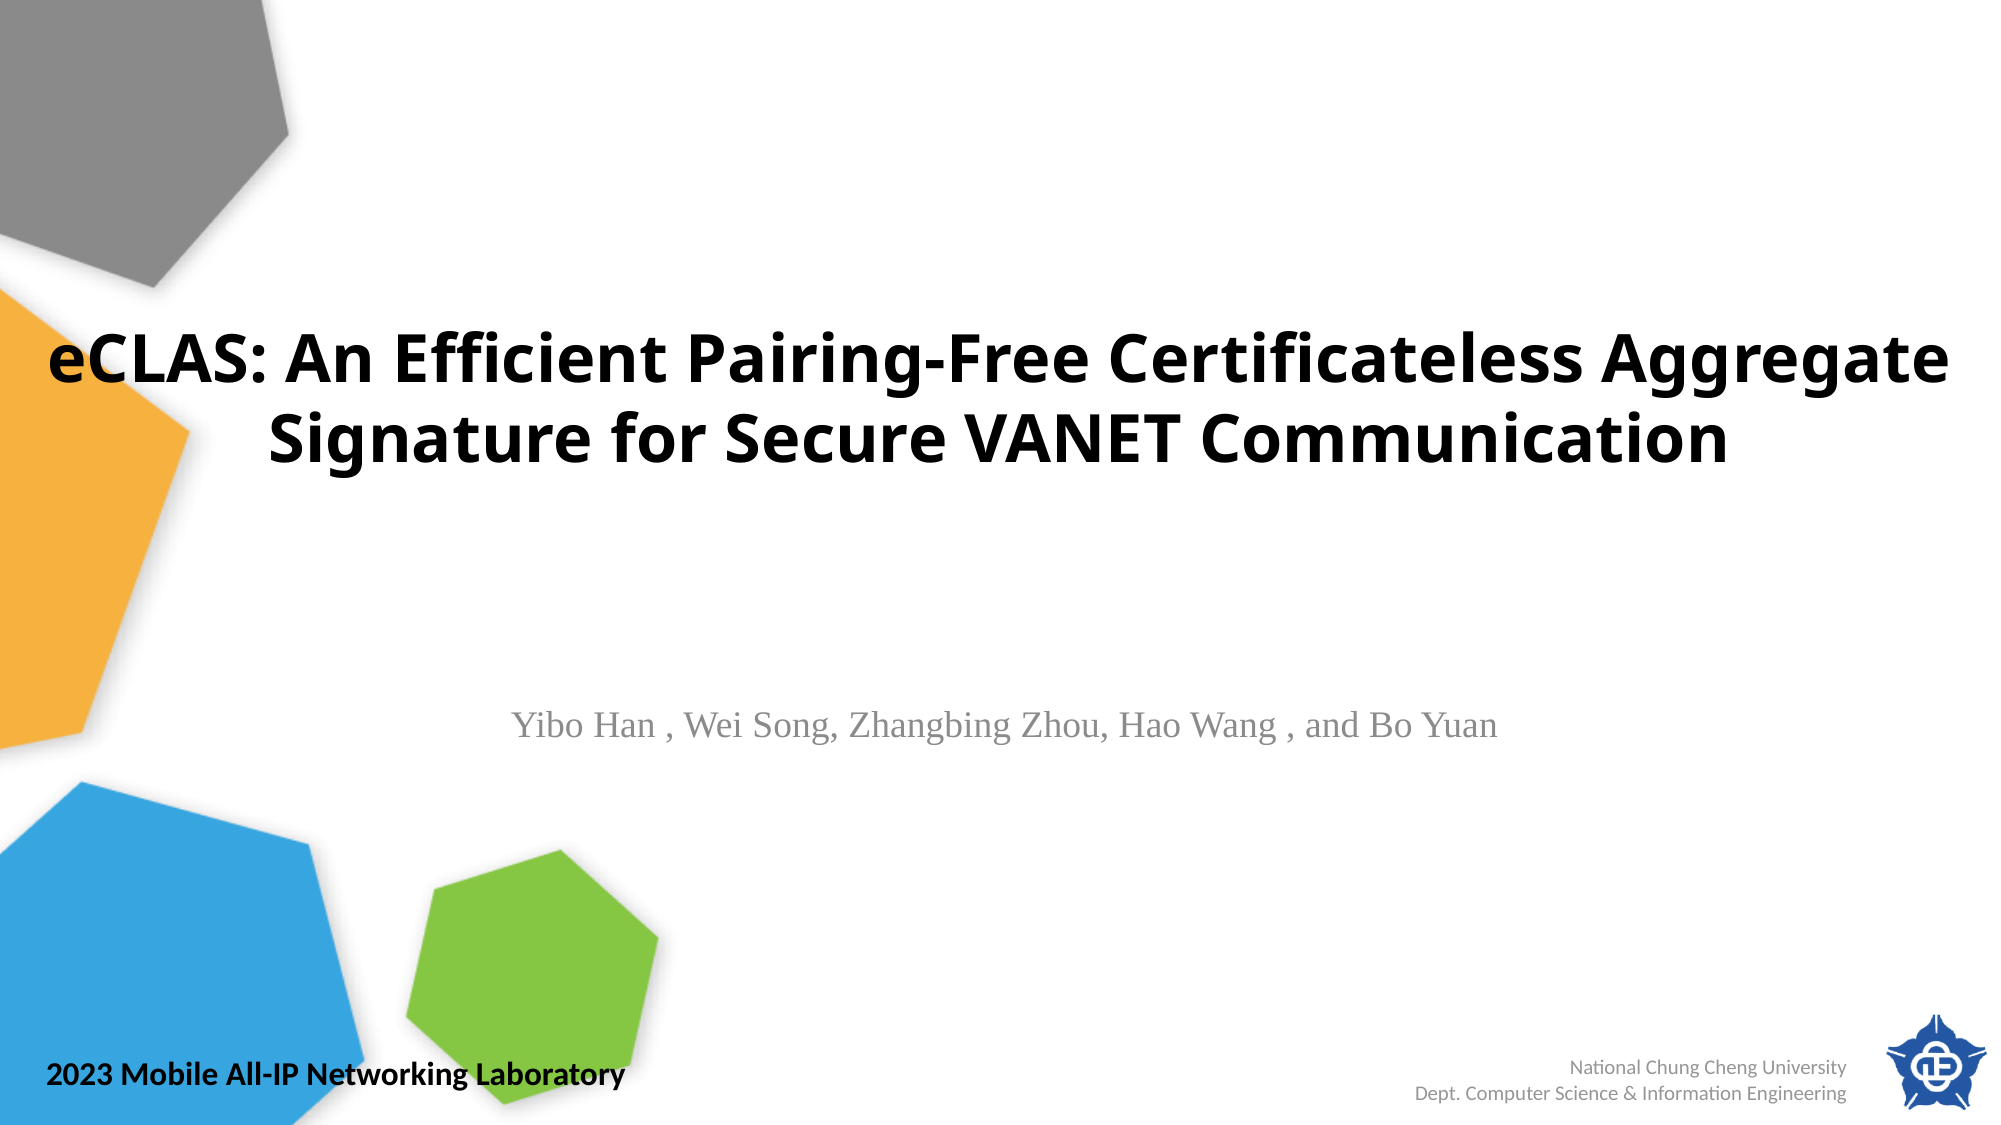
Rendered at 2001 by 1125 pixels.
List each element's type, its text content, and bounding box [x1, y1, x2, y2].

subtitle Yibo Han , Wei Song, Zhangbing Zhou, Hao Wang , and Bo Yuan [300, 692, 1700, 851]
picture [0, 517, 689, 1125]
title eCLAS: An Efficient Pairing-Free Certificateless Aggregate Signature for Secure VANET Communication [0, 275, 2000, 517]
picture [0, 190, 231, 275]
picture [1873, 1002, 2000, 1118]
